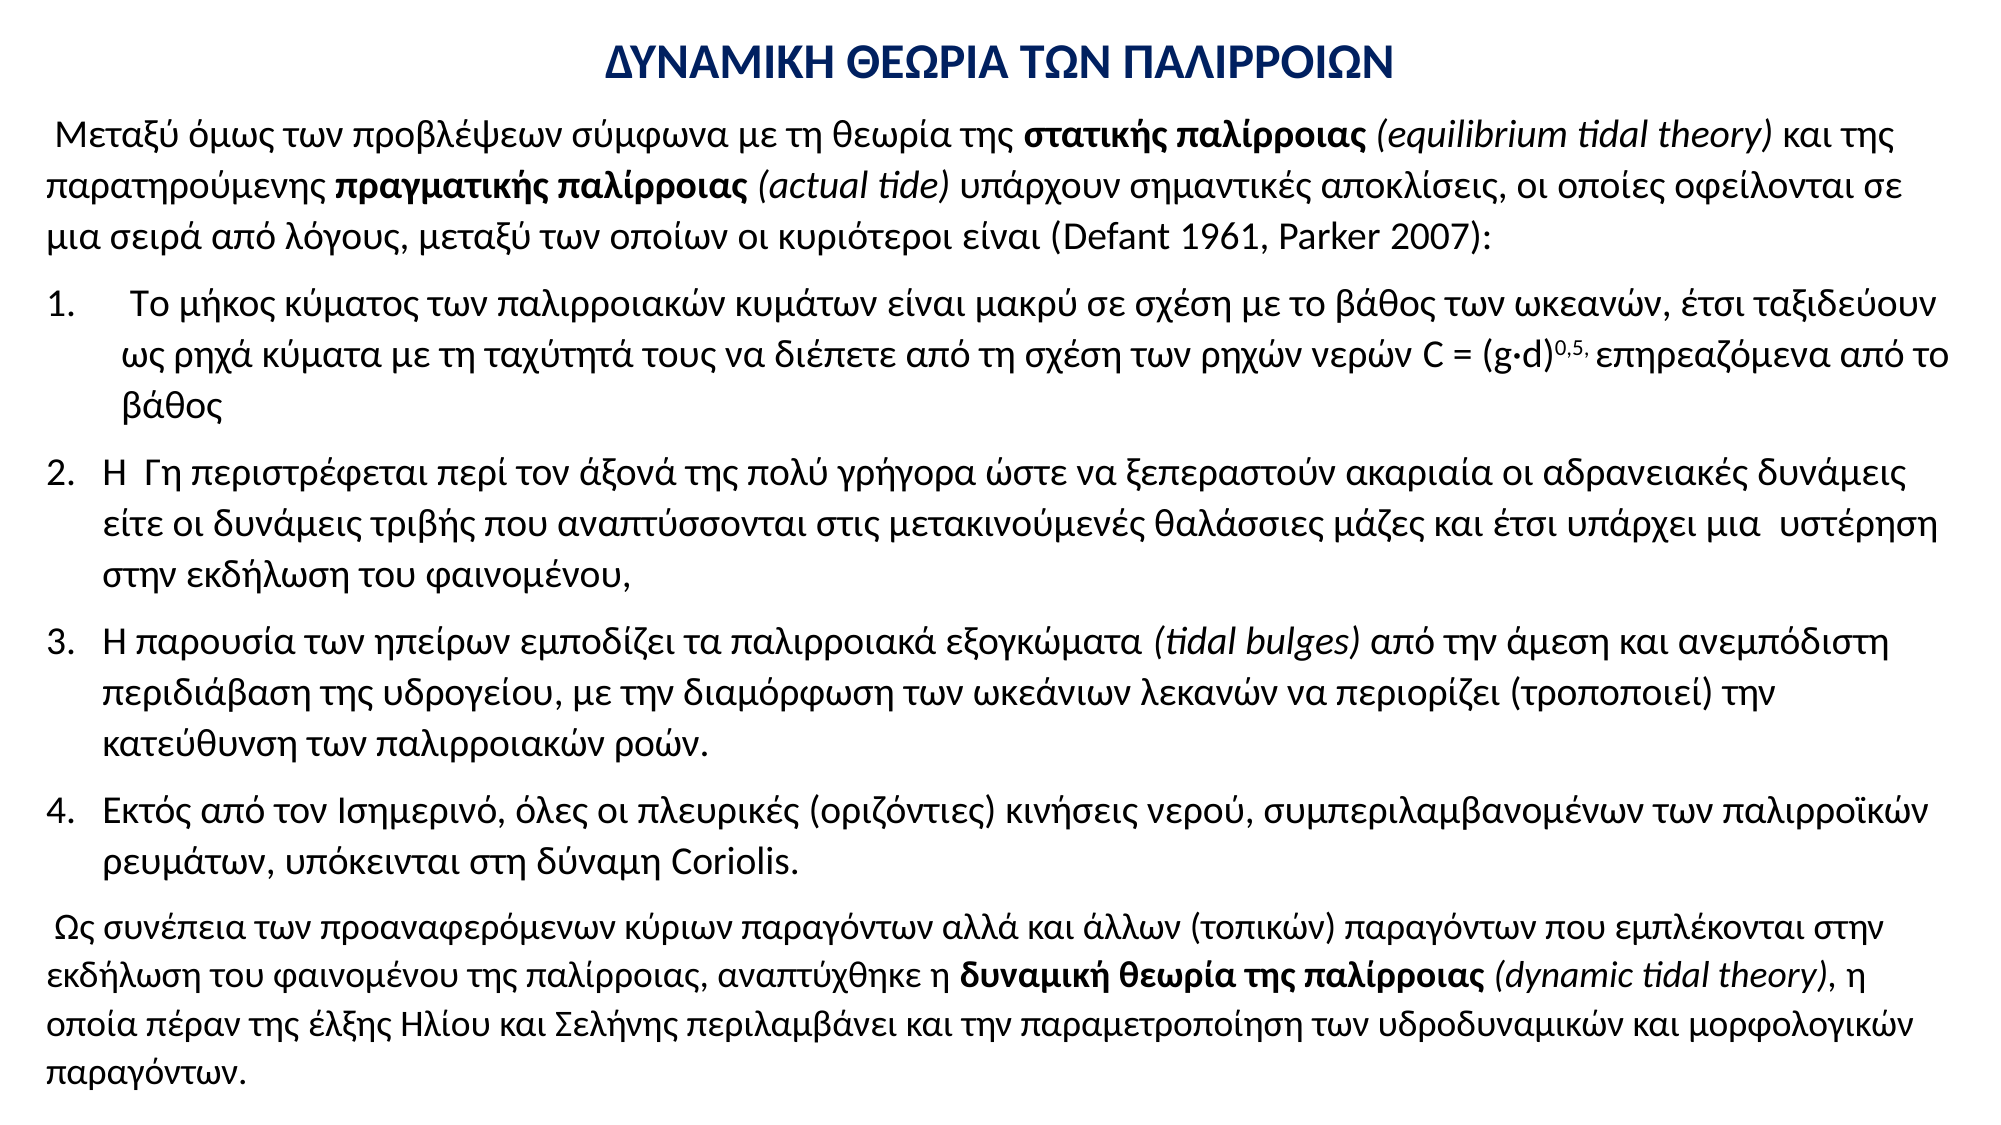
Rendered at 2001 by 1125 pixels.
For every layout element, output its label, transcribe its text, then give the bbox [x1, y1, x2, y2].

text_box δυναμική θεωρία των παλιρροιών Μεταξύ όμως των προβλέψεων σύμφωνα με τη θεωρία της στατικής παλίρροιας (equilibrium tidal theory) και της παρατηρούμενης πραγματικής παλίρροιας (actual tide) υπάρχουν σημαντικές αποκλίσεις, οι οποίες οφείλονται σε μια σειρά από λόγους, μεταξύ των οποίων οι κυριότεροι είναι (Defant 1961, Parker 2007): Tο μήκος κύματος των παλιρροιακών κυμάτων είναι μακρύ σε σχέση με το βάθος των ωκεανών, έτσι ταξιδεύουν ως ρηχά κύματα με τη ταχύτητά τους να διέπετε από τη σχέση των ρηχών νερών C = (g·d)0,5, επηρεαζόμενα από το βάθος Η Γη περιστρέφεται περί τον άξονά της πολύ γρήγορα ώστε να ξεπεραστούν ακαριαία οι αδρανειακές δυνάμεις είτε οι δυνάμεις τριβής που αναπτύσσονται στις μετακινούμενές θαλάσσιες μάζες και έτσι υπάρχει μια υστέρηση στην εκδήλωση του φαινομένου, Η παρουσία των ηπείρων εμποδίζει τα παλιρροιακά εξογκώματα (tidal bulges) από την άμεση και ανεμπόδιστη περιδιάβαση της υδρογείου, με την διαμόρφωση των ωκεάνιων λεκανών να περιορίζει (τροποποιεί) την κατεύθυνση των παλιρροιακών ροών. Εκτός από τον Ισημερινό, όλες οι πλευρικές (οριζόντιες) κινήσεις νερού, συμπεριλαμβανομένων των παλιρροϊκών ρευμάτων, υπόκεινται στη δύναμη Coriolis. Ως συνέπεια των προαναφερόμενων κύριων παραγόντων αλλά και άλλων (τοπικών) παραγόντων που εμπλέκονται στην εκδήλωση του φαινομένου της παλίρροιας, αναπτύχθηκε η δυναμική θεωρία της παλίρροιας (dynamic tidal theory), η οποία πέραν της έλξης Ηλίου και Σελήνης περιλαμβάνει και την παραμετροποίηση των υδροδυναμικών και μορφολογικών παραγόντων. [31, 16, 1969, 1100]
